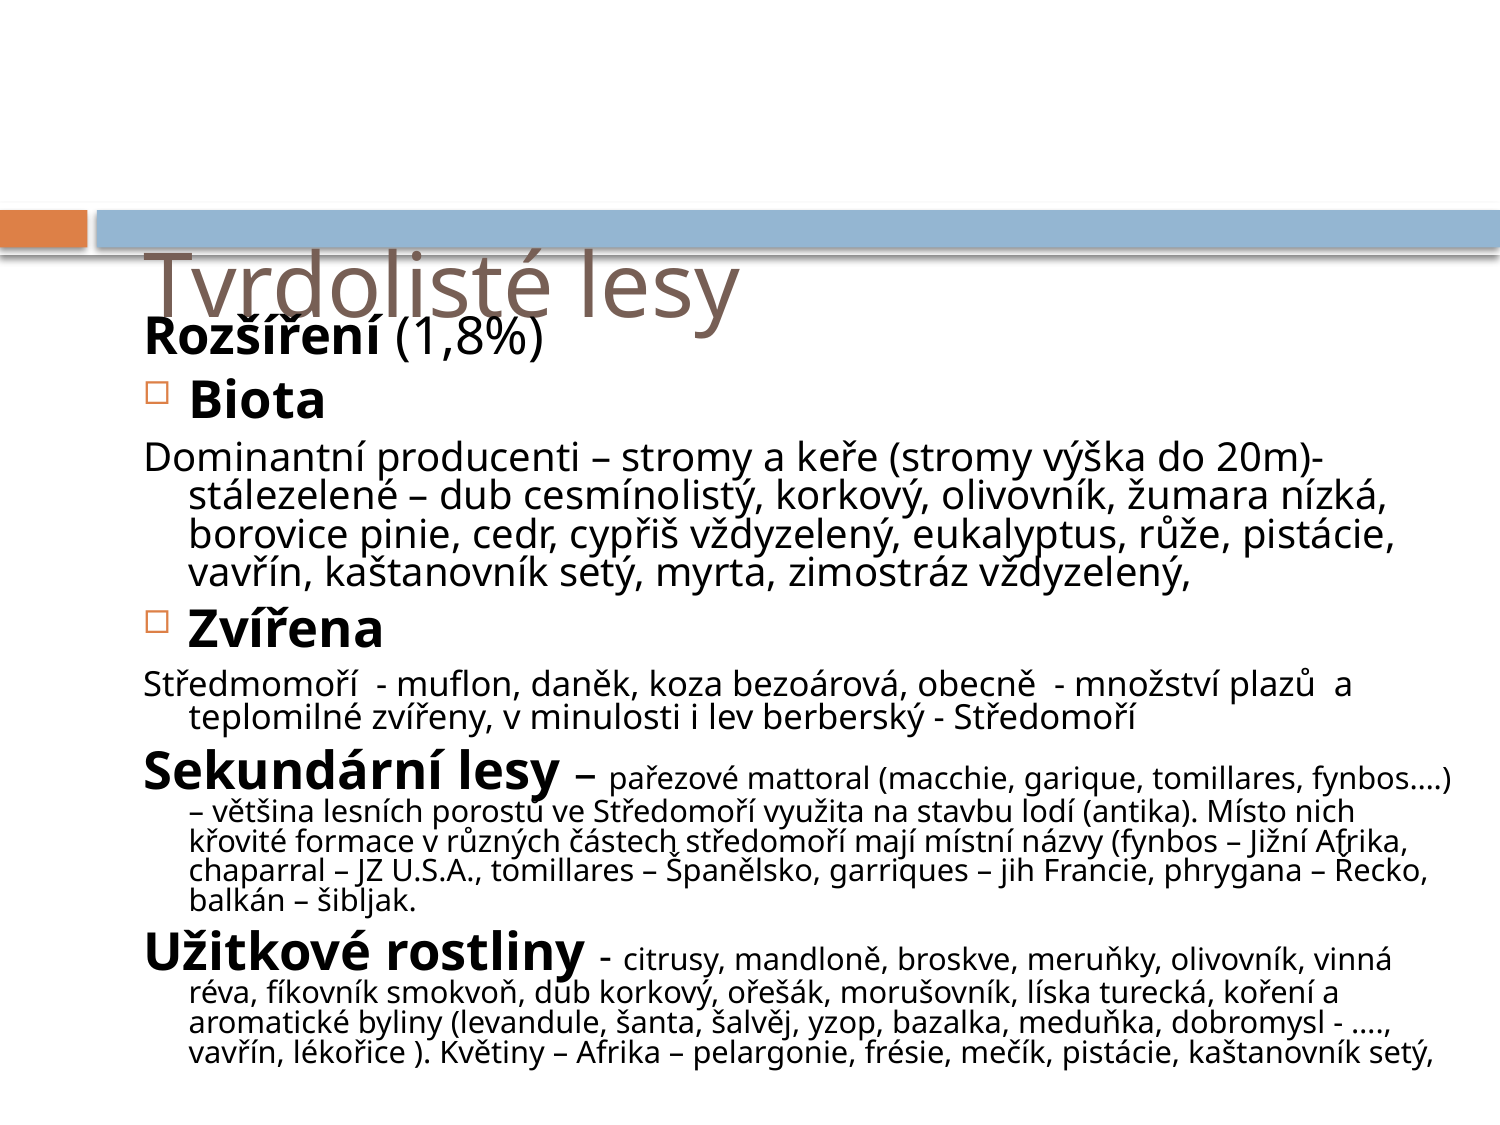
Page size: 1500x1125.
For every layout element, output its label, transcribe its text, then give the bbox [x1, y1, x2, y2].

title Tvrdolisté lesy [128, 219, 1372, 307]
list Rozšíření (1,8%) Biota Dominantní producenti – stromy a keře (stromy výška do 20m)- stálezelené – dub cesmínolistý, korkový, olivovník, žumara nízká, borovice pinie, cedr, cypřiš vždyzelený, eukalyptus, růže, pistácie, vavřín, kaštanovník setý, myrta, zimostráz vždyzelený, Zvířena Středmomoří - muflon, daněk, koza bezoárová, obecně - množství plazů a teplomilné zvířeny, v minulosti i lev berberský - Středomoří Sekundární lesy – pařezové mattoral (macchie, garique, tomillares, fynbos….) – většina lesních porostů ve Středomoří využita na stavbu lodí (antika). Místo nich křovité formace v různých částech středomoří mají místní názvy (fynbos – Jižní Afrika, chaparral – JZ U.S.A., tomillares – Španělsko, garriques – jih Francie, phrygana – Řecko, balkán – šibljak. Užitkové rostliny - citrusy, mandloně, broskve, meruňky, olivovník, vinná réva, fíkovník smokvoň, dub korkový, ořešák, morušovník, líska turecká, koření a aromatické byliny (levandule, šanta, šalvěj, yzop, bazalka, meduňka, dobromysl - …., vavřín, lékořice ). Květiny – Afrika – pelargonie, frésie, mečík, pistácie, kaštanovník setý, [128, 307, 1467, 1112]
